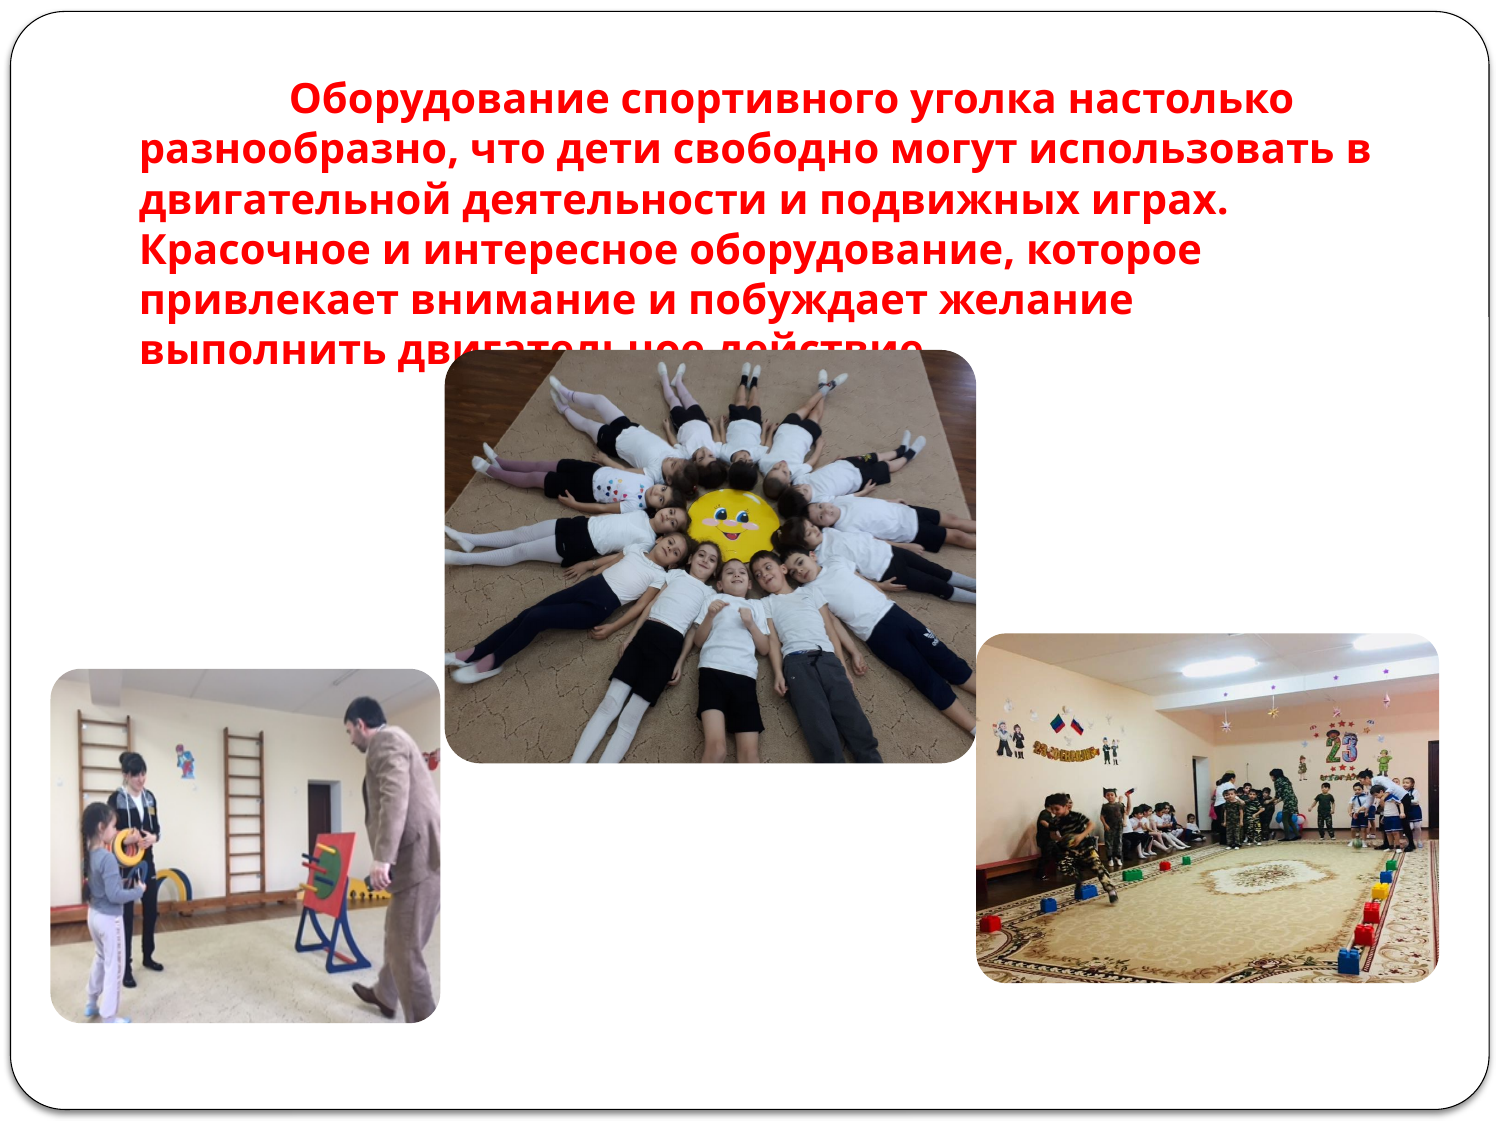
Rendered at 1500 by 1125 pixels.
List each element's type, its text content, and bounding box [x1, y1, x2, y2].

picture [50, 668, 441, 1024]
title Оборудование спортивного уголка настолько разнообразно, что дети свободно могут использовать в двигательной деятельности и подвижных играх. Красочное и интересное оборудование, которое привлекает внимание и побуждает желание выполнить двигательное действие. [123, 42, 1402, 478]
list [975, 633, 1440, 984]
picture [444, 349, 977, 764]
